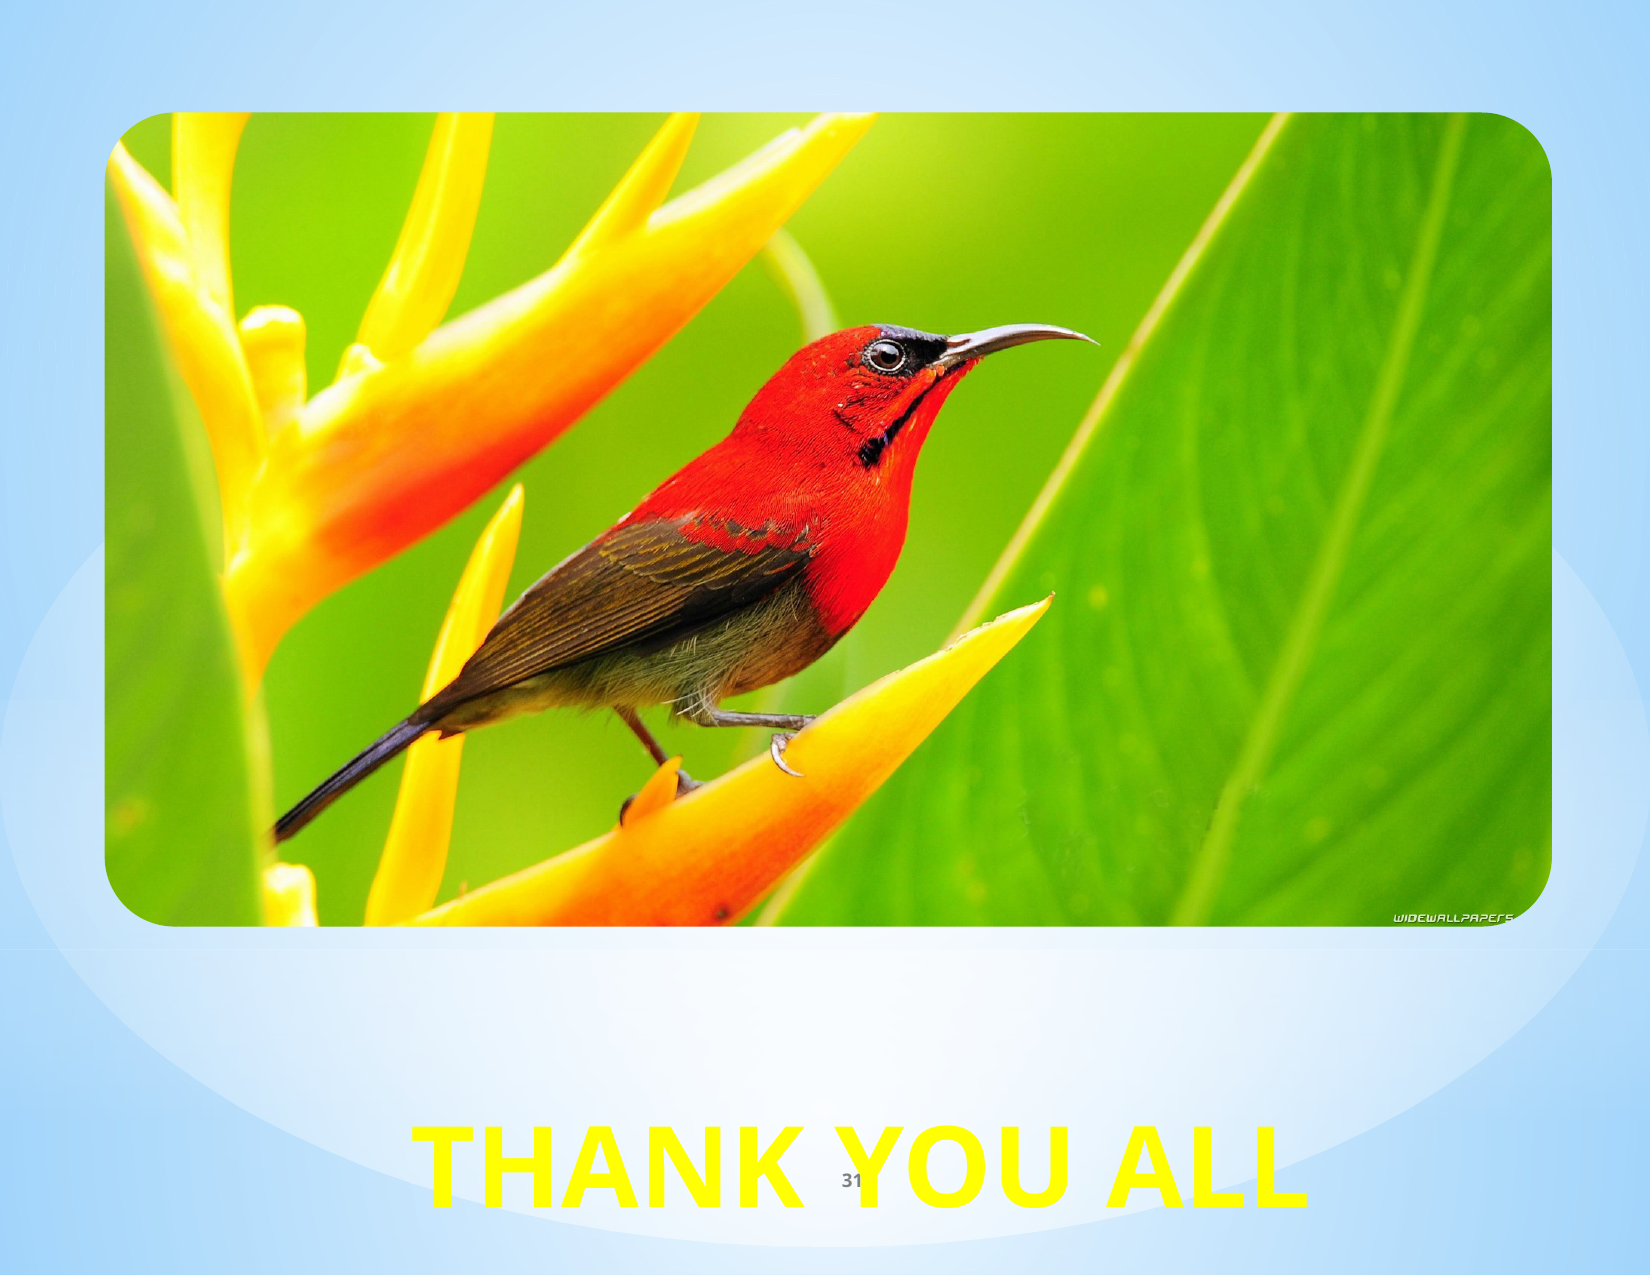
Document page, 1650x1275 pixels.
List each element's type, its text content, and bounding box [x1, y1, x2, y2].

picture [104, 112, 1553, 927]
text_box Thank you all [395, 1087, 1327, 1238]
